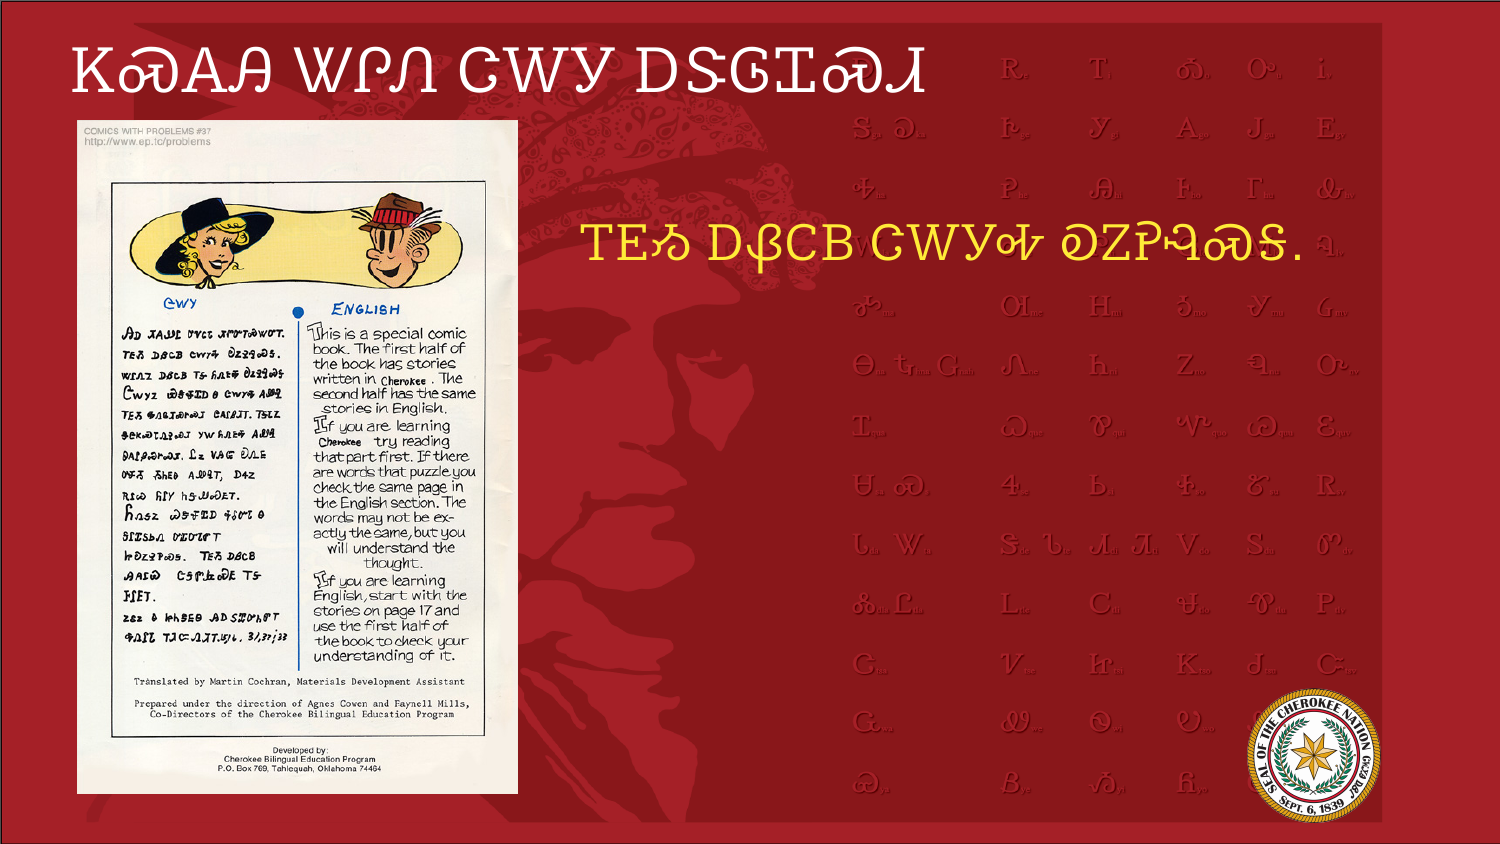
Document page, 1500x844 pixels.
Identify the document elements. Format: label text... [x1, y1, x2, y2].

list ᎢᎬᏱ ᎠᏰᏟᏴ ᏣᎳᎩᎭ ᎧᏃᎮᎸᏍᎦ. [565, 186, 1447, 636]
title ᏦᏍᎪᎯ ᏔᎵᏁ ᏣᎳᎩ ᎠᏕᎶᏆᏍᏗ [53, 7, 1426, 121]
picture [0, 0, 1500, 844]
